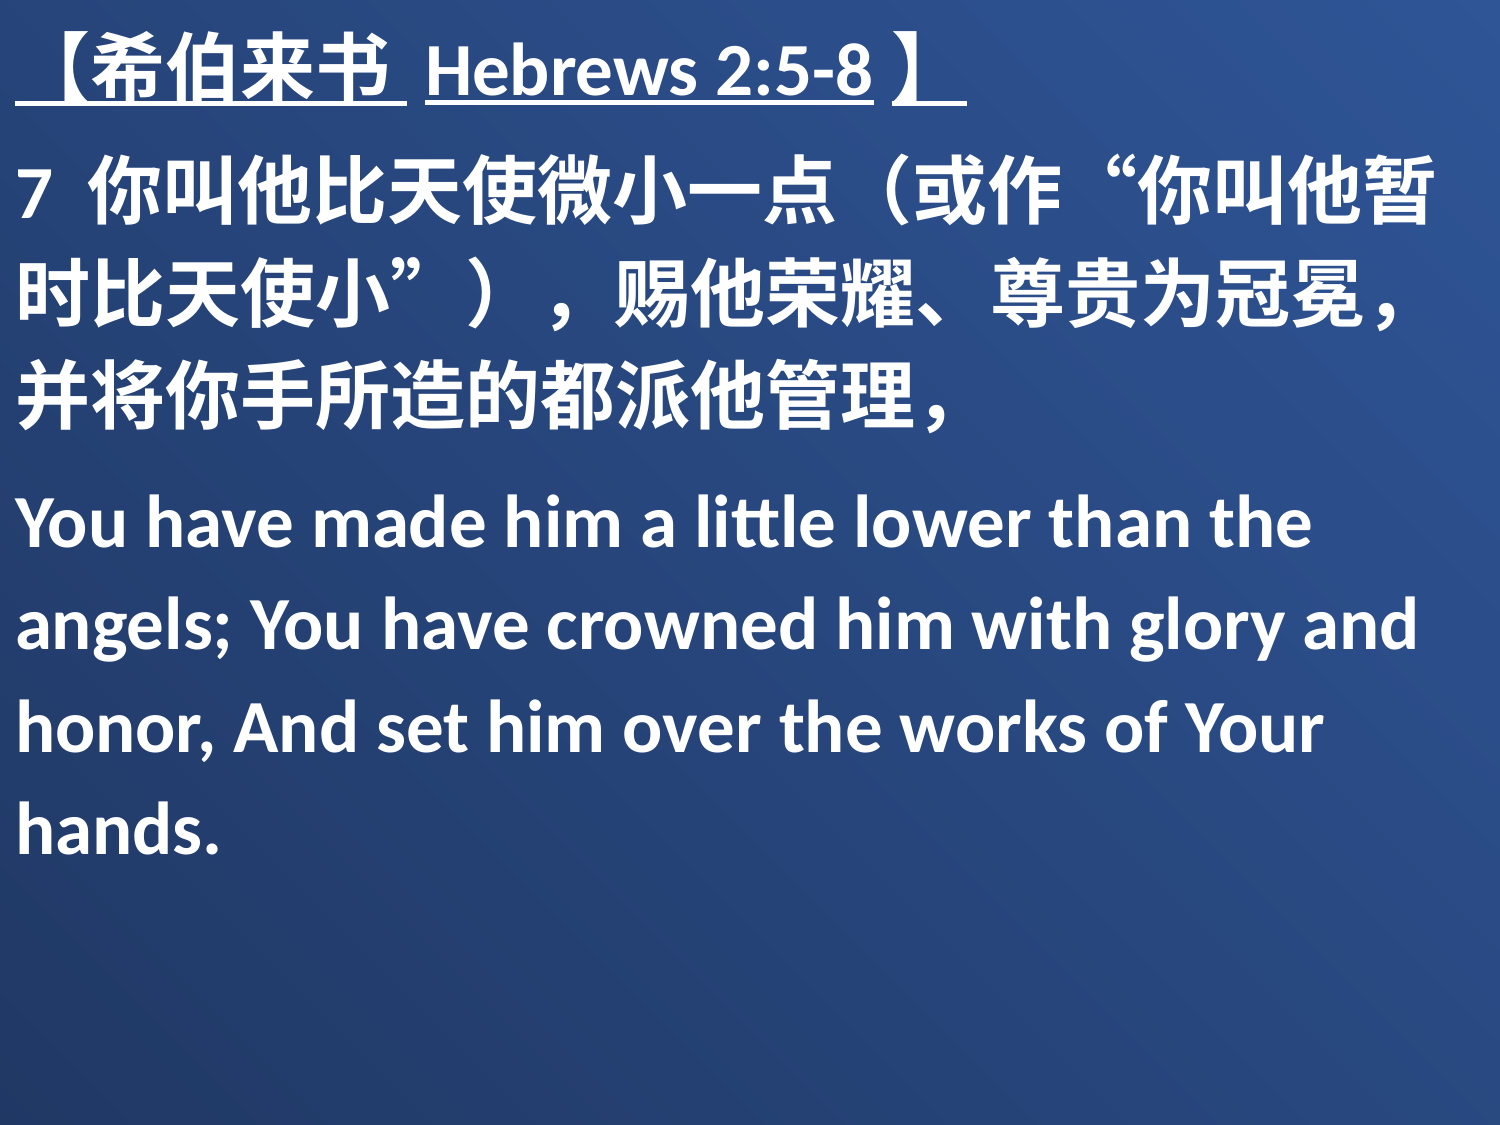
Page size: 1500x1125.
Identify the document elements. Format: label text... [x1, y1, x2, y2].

subtitle 【希伯来书 Hebrews 2:5-8】 7 你叫他比天使微小一点（或作“你叫他暂时比天使小”），赐他荣耀、尊贵为冠冕，并将你手所造的都派他管理， You have made him a little lower than the angels; You have crowned him with glory and honor, And set him over the works of Your hands. [0, 0, 1500, 1125]
